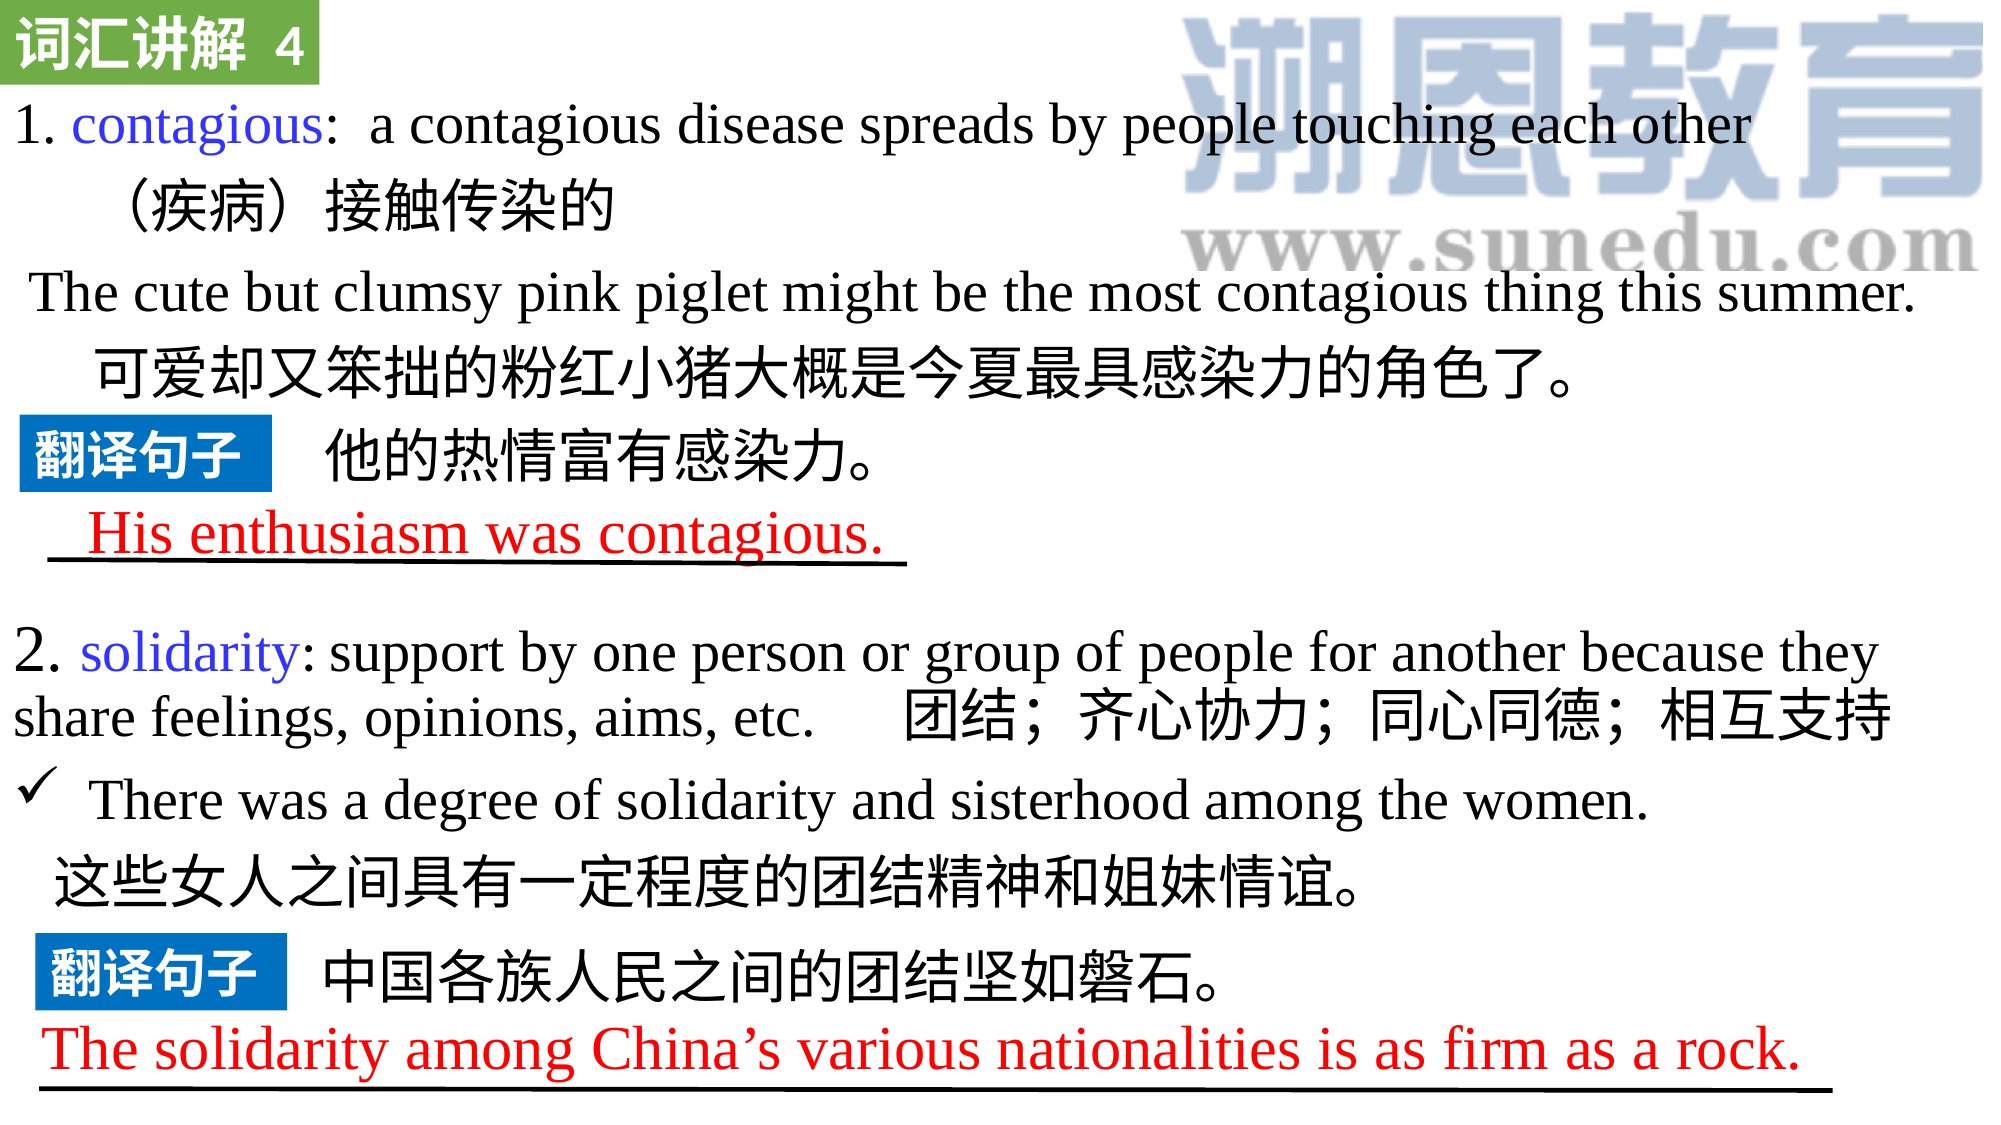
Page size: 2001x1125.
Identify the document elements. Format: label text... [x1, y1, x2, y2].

text_box 中国各族人民之间的团结坚如磐石。 [305, 932, 1629, 1018]
text_box His enthusiasm was contagious. [72, 483, 2000, 574]
text_box 他的热情富有感染力。 [309, 411, 1714, 497]
text_box 翻译句子 [19, 414, 272, 492]
picture [1178, 10, 1983, 271]
text_box 1. contagious: a contagious disease spreads by people touching each other （疾病）接触传染的 The cute but clumsy pink piglet might be the most contagious thing this summer. 可爱却又笨拙的粉红小猪大概是今夏最具感染力的角色了。 2. solidarity: support by one person or group of people for another because they share feelings, opinions, aims, etc. 团结；齐心协力；同心同德；相互支持 There was a degree of solidarity and sisterhood among the women. 这些女人之间具有一定程度的团结精神和姐妹情谊。 [0, 85, 1982, 924]
text_box 翻译句子 [35, 933, 288, 999]
text_box 词汇讲解 4 [0, 0, 320, 85]
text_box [47, 559, 908, 564]
text_box The solidarity among China’s various nationalities is as firm as a rock. [26, 999, 1876, 1090]
